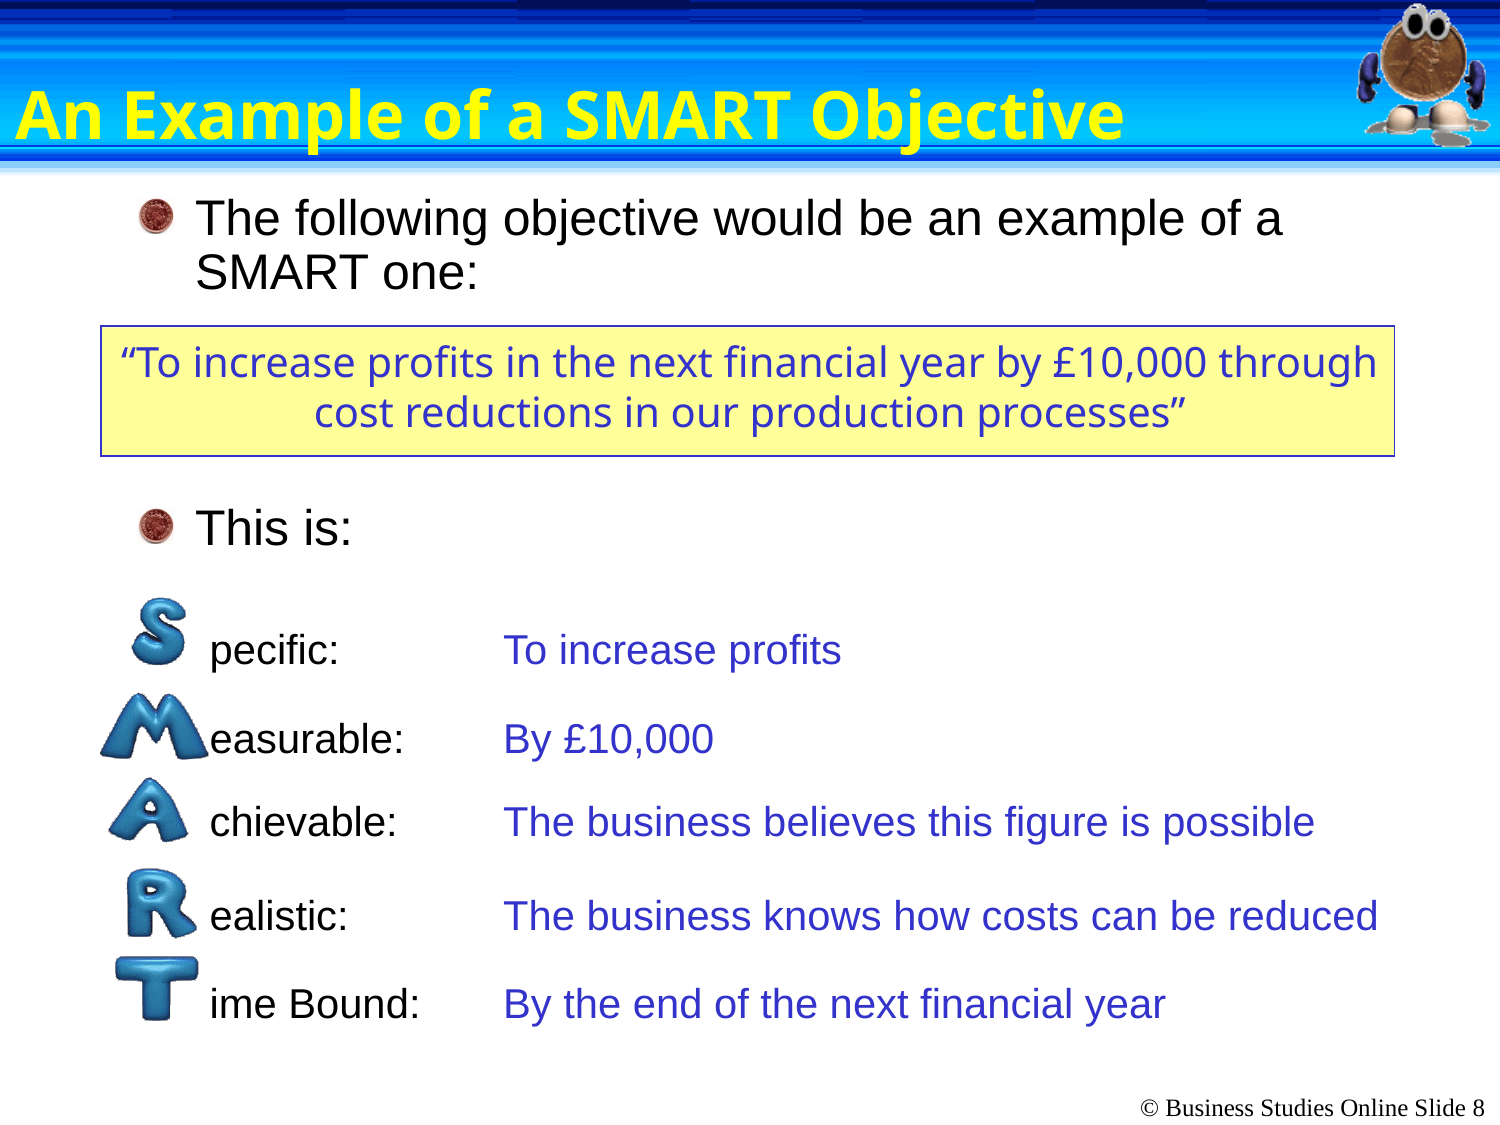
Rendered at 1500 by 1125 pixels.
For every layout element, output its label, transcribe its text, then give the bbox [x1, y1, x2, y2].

text_box pecific: To increase profits [201, 615, 1400, 681]
text_box The following objective would be an example of a SMART one: This is: [123, 184, 1366, 324]
text_box chievable: The business believes this figure is possible [200, 786, 1400, 852]
title An Example of a SMART Objective [0, 37, 1276, 188]
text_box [99, 325, 1400, 457]
picture [138, 508, 174, 544]
text_box ealistic: The business knows how costs can be reduced [210, 881, 1400, 947]
picture [0, 0, 1500, 185]
picture [88, 550, 219, 1024]
picture [138, 198, 174, 234]
text_box ime Bound: By the end of the next financial year [194, 969, 1400, 1035]
text_box easurable: By £10,000 [223, 704, 1400, 769]
